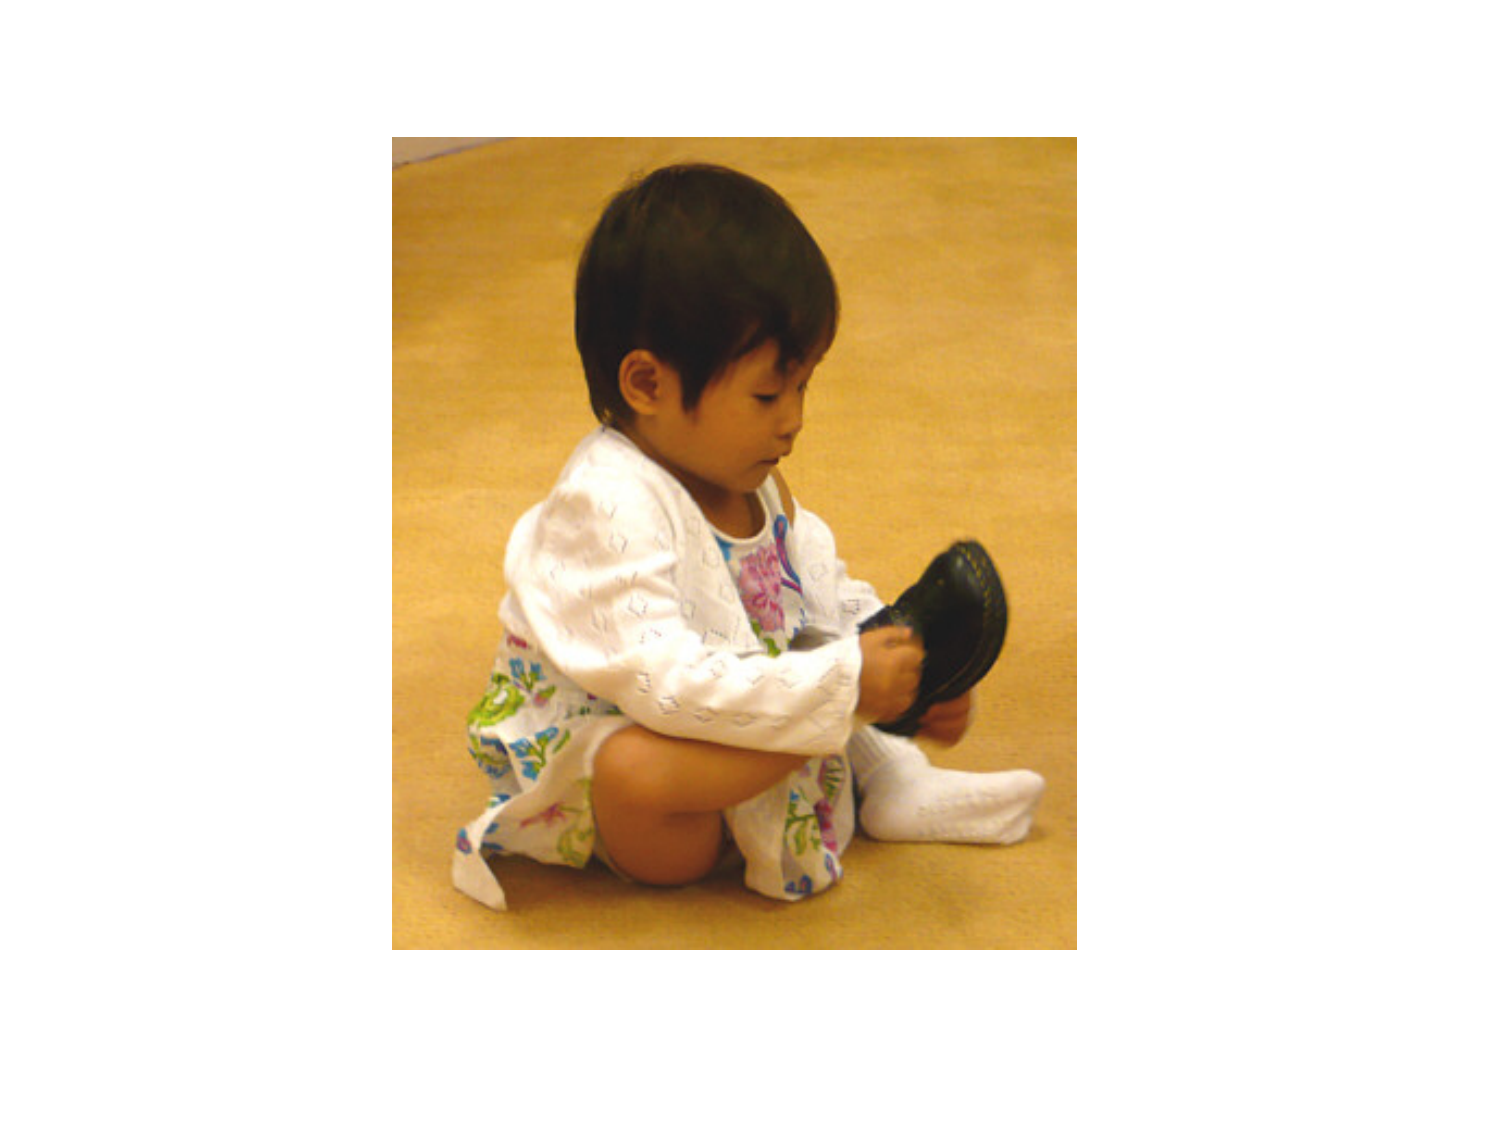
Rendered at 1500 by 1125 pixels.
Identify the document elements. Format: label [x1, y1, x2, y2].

picture [391, 137, 1077, 951]
